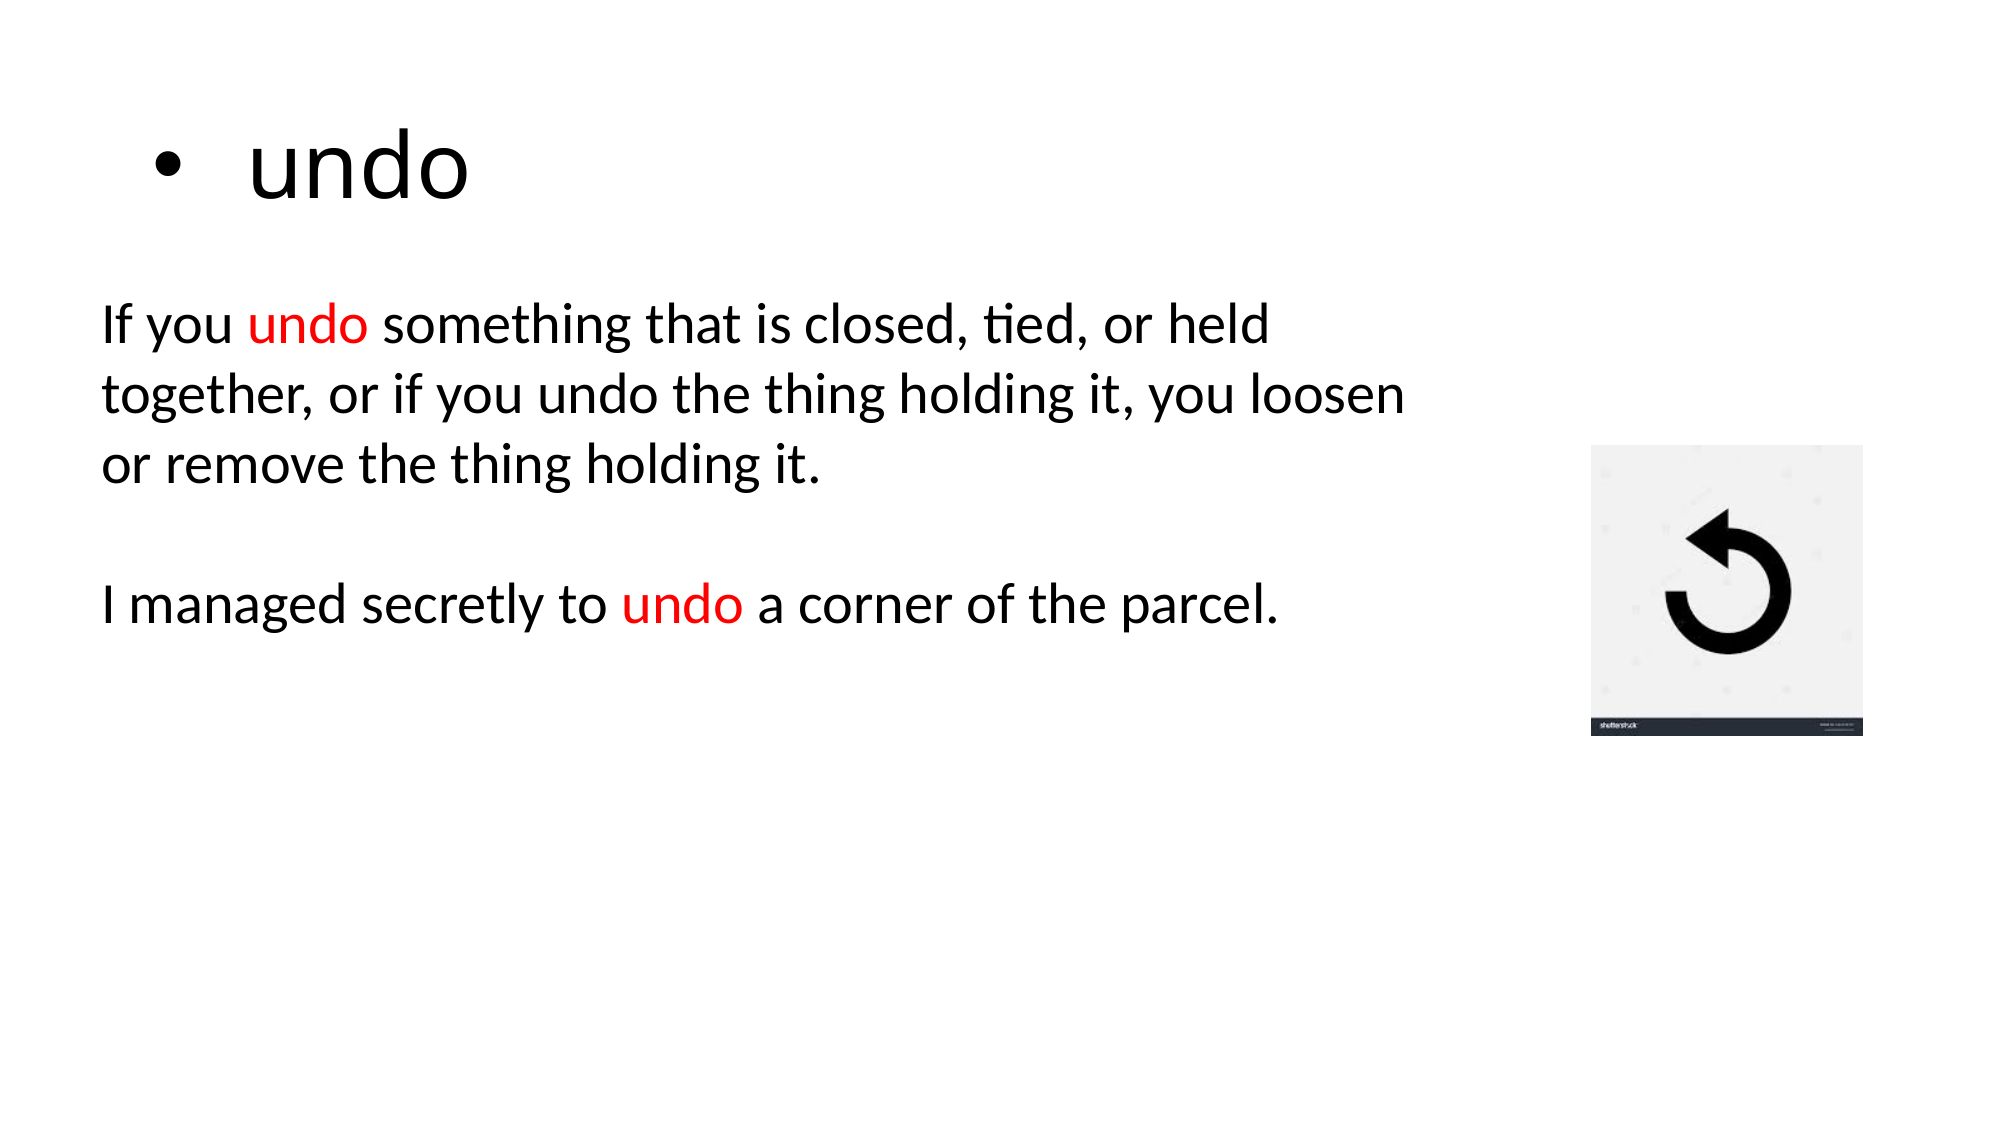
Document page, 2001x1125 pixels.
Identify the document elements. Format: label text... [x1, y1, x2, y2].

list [1591, 445, 1863, 736]
text_box If you undo something that is closed, tied, or held together, or if you undo the thing holding it, you loosen or remove the thing holding it. I managed secretly to undo a corner of the parcel. [86, 277, 1462, 642]
title undo [137, 59, 1863, 278]
